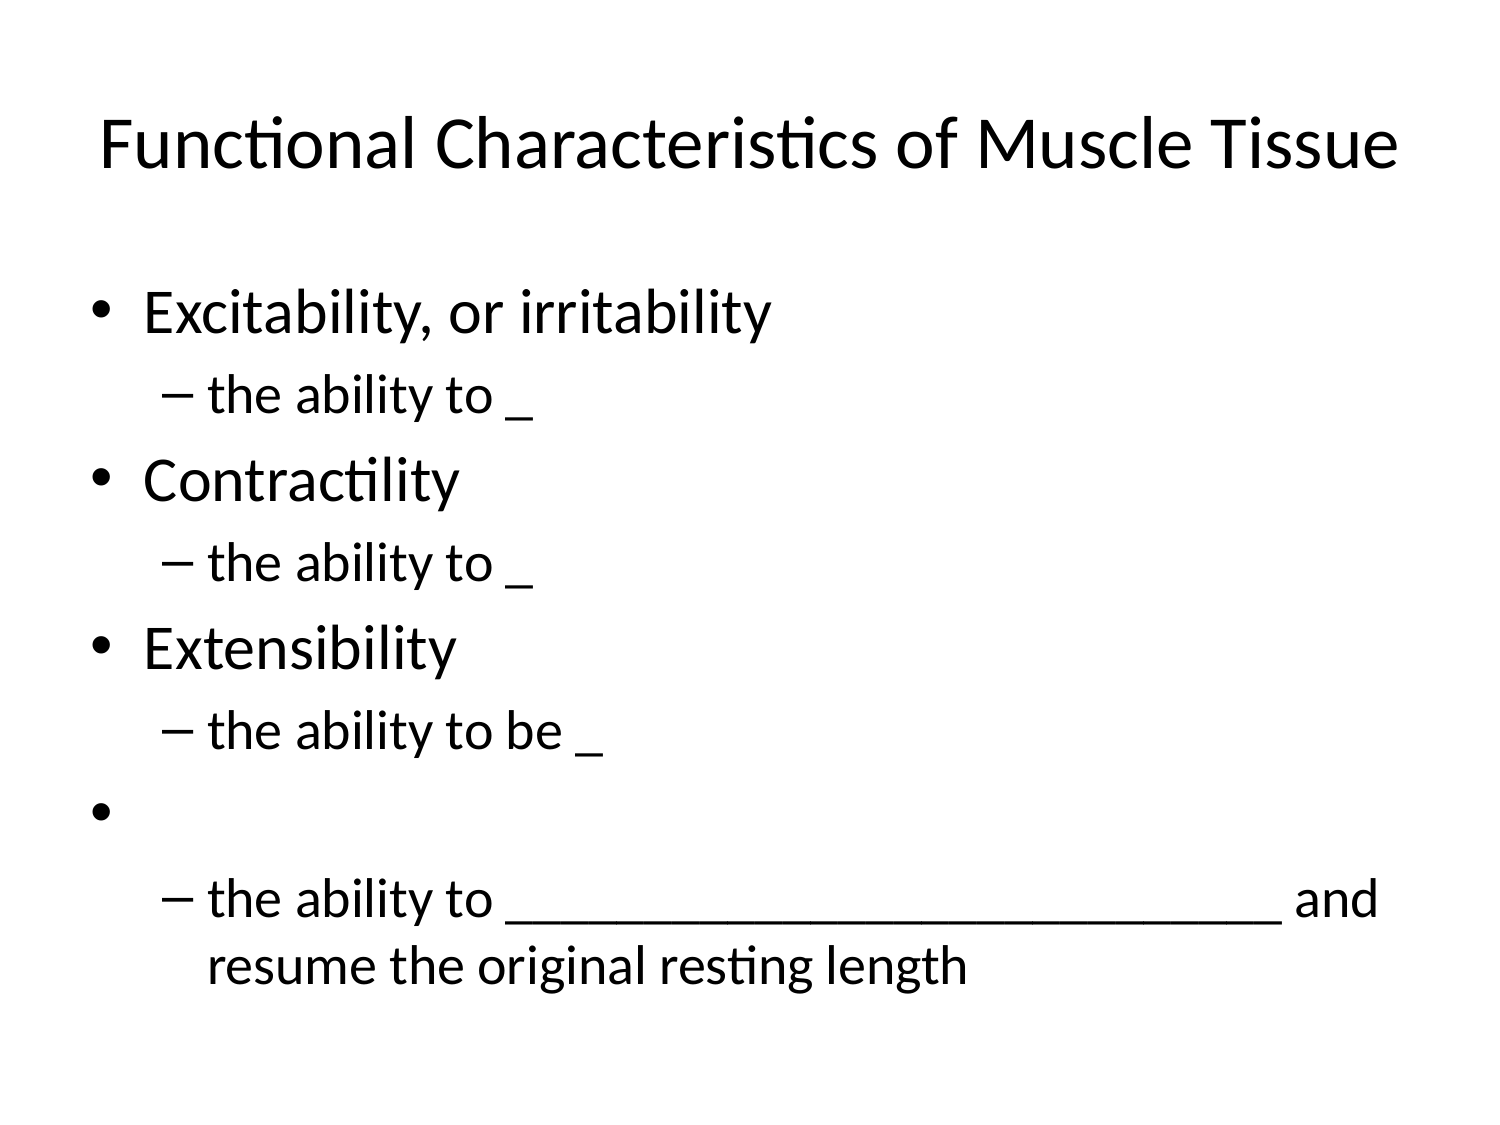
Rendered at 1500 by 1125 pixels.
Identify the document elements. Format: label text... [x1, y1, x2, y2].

title Functional Characteristics of Muscle Tissue [75, 45, 1425, 233]
list Excitability, or irritability the ability to _ Contractility the ability to _ Extensibility the ability to be _ the ability to ____________________________ and resume the original resting length [75, 262, 1425, 1005]
